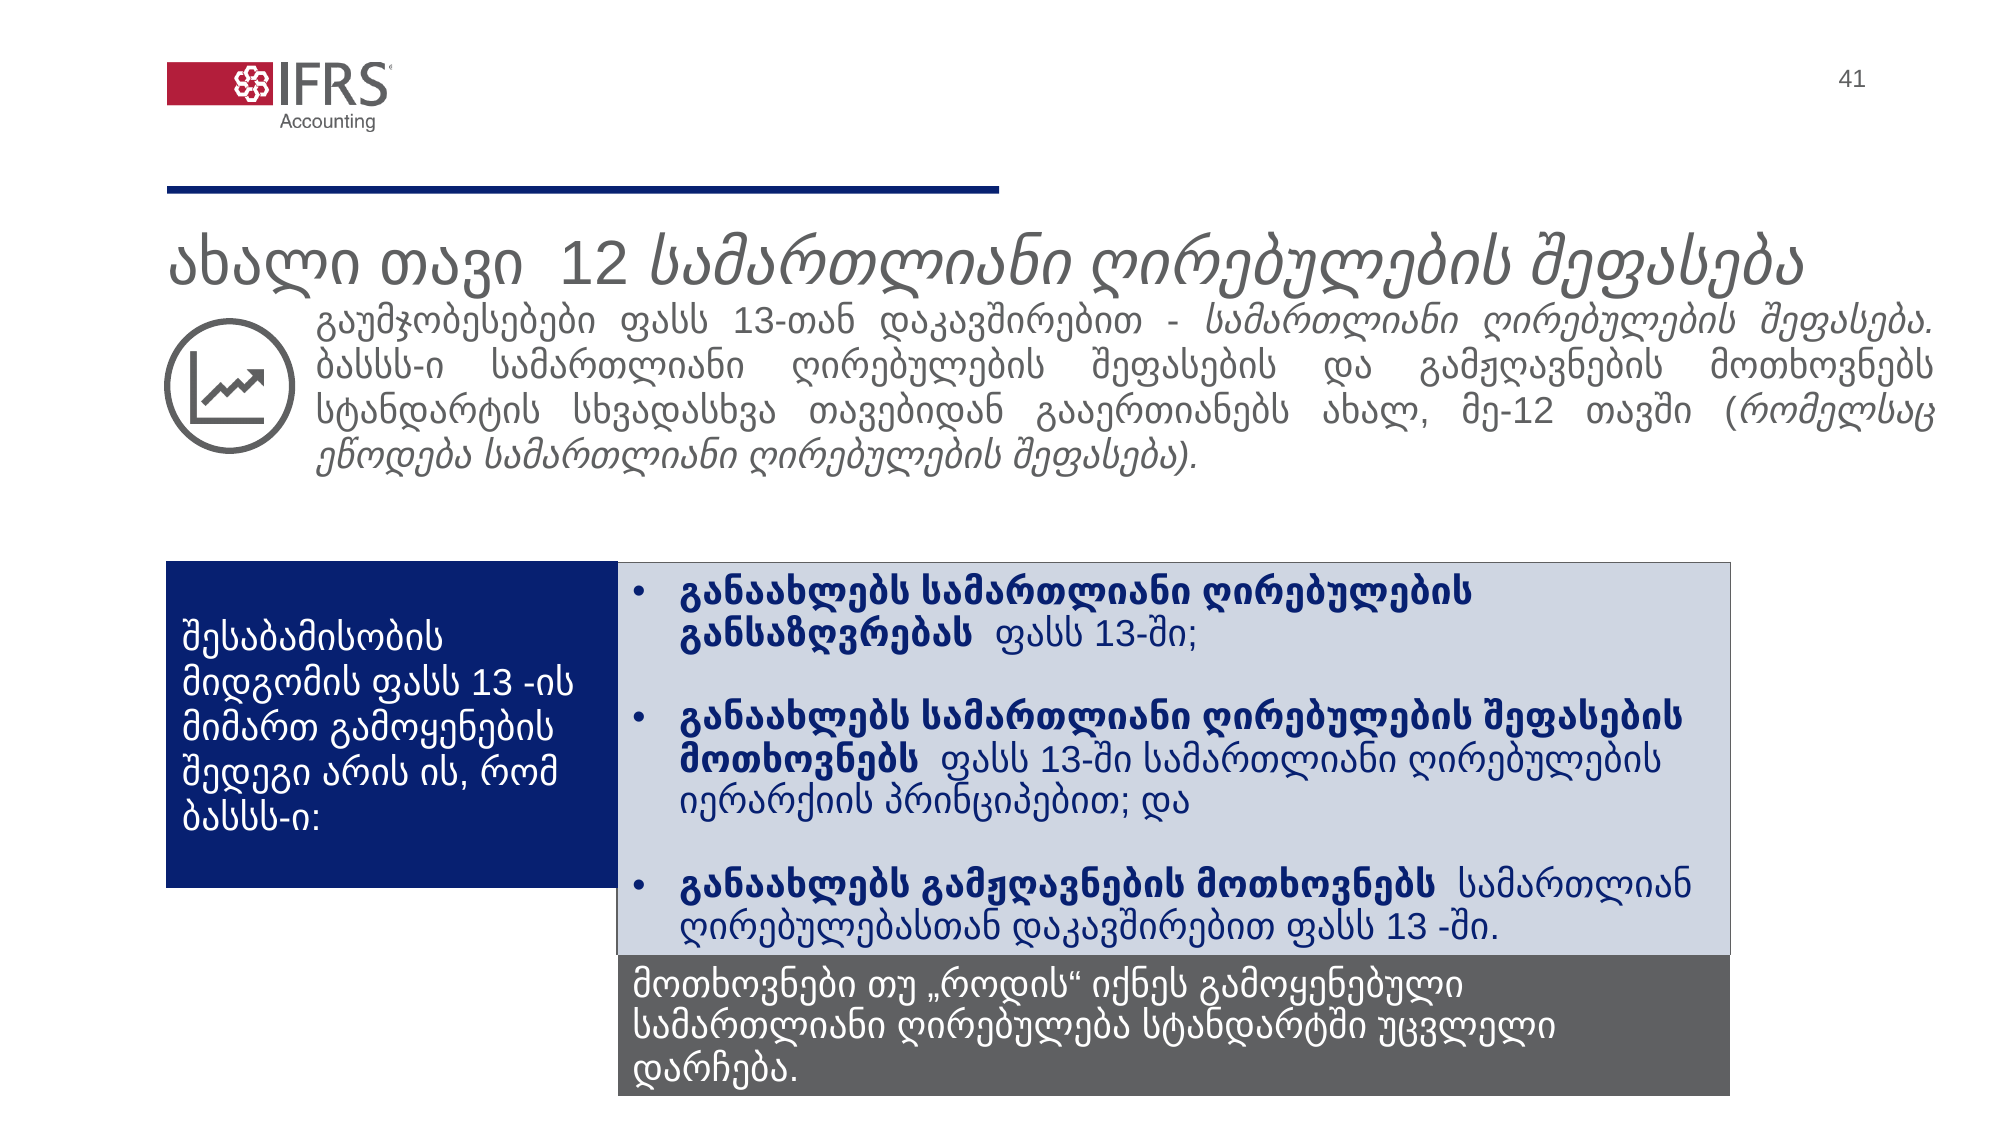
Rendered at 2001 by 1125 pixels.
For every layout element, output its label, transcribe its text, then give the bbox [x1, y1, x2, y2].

text_box [279, 346, 293, 426]
text_box [193, 439, 266, 451]
text_box [167, 354, 175, 418]
footer 41 [1838, 62, 1940, 105]
picture [175, 336, 279, 439]
text_box [189, 321, 270, 336]
text_box შესაბამისობის მიდგომის ფასს 13 -ის მიმართ გამოყენების შედეგი არის ის, რომ ბასსს-ი: [166, 561, 618, 888]
list ახალი თავი 12 სამართლიანი ღირებულების შეფასება [167, 221, 1839, 329]
text_box გაუმჯობესებები ფასს 13-თან დაკავშირებით - სამართლიანი ღირებულების შეფასება. ბასსს-ი სამართლიანი ღირებულების შეფასების და გამჟღავნების მოთხოვნებს სტანდარტის სხვადასხვა თავებიდან გააერთიანებს ახალ, მე-12 თავში (რომელსაც ეწოდება სამართლიანი ღირებულების შეფასება). [300, 346, 1951, 426]
table_header განაახლებს სამართლიანი ღირებულების განსაზღვრებას ფასს 13-ში; განაახლებს სამართლიანი ღირებულების შეფასების მოთხოვნებს ფასს 13-ში სამართლიანი ღირებულების იერარქიის პრინციპებით; და განაახლებს გამჟღავნების მოთხოვნებს სამართლიან ღირებულებასთან დაკავშირებით ფასს 13 -ში. [618, 563, 1730, 955]
table_cell მოთხოვნები თუ „როდის“ იქნეს გამოყენებული სამართლიანი ღირებულება სტანდარტში უცვლელი დარჩება. [618, 956, 1730, 1096]
